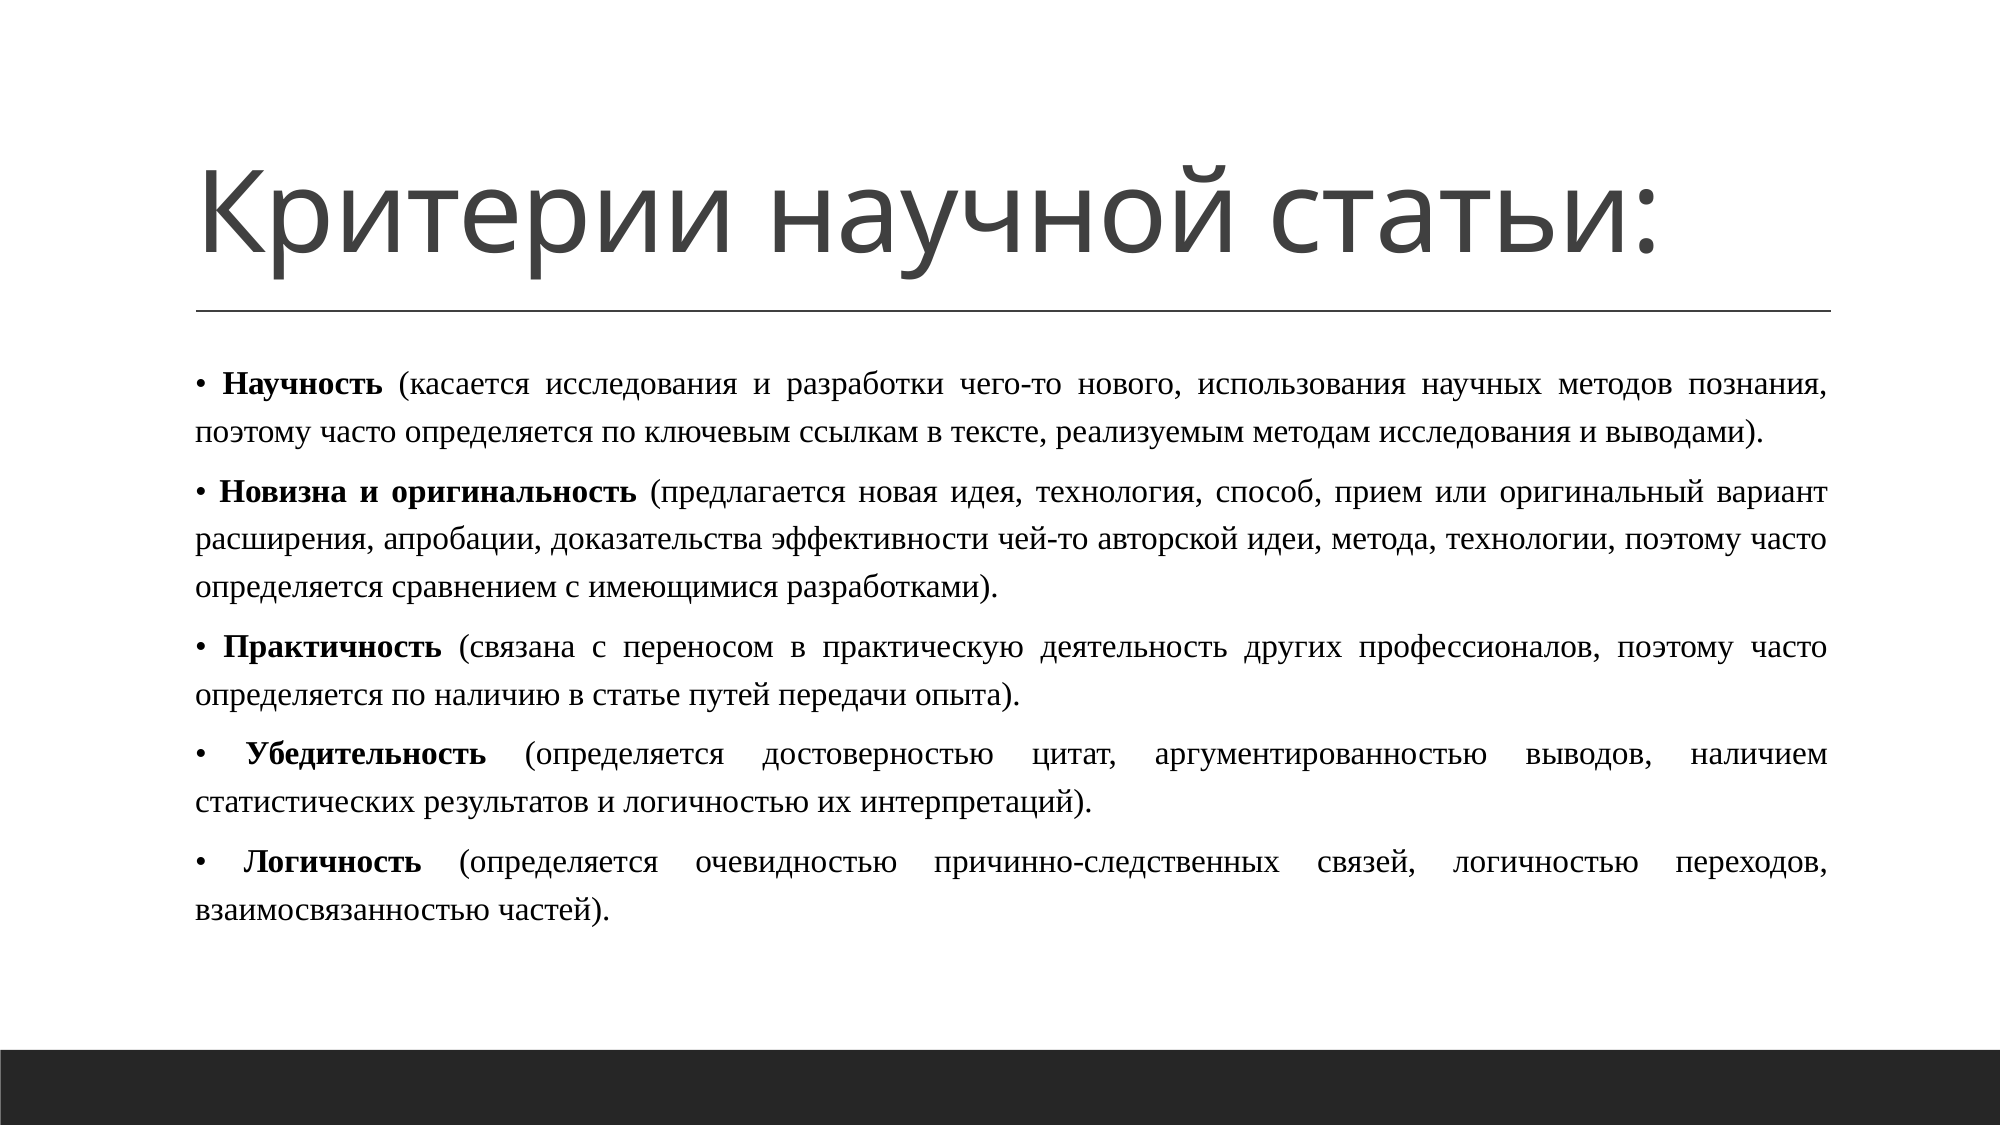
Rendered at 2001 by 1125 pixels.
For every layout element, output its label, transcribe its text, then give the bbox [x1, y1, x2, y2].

list • Научность (касается исследования и разработки чего-то нового, использования научных методов познания, поэтому часто определяется по ключевым ссылкам в тексте, реализуемым методам исследования и выводами). • Новизна и оригинальность (предлагается новая идея, технология, способ, прием или оригинальный вариант расширения, апробации, доказательства эффективности чей-то авторской идеи, метода, технологии, поэтому часто определяется сравнением с имеющимися разработками). • Практичность (связана с переносом в практическую деятельность других профессионалов, поэтому часто определяется по наличию в статье путей передачи опыта). • Убедительность (определяется достоверностью цитат, аргументированностью выводов, наличием статистических результатов и логичностью их интерпретаций). • Логичность (определяется очевидностью причинно-следственных связей, логичностью переходов, взаимосвязанностью частей). [180, 345, 1830, 963]
title Критерии научной статьи: [180, 47, 1830, 285]
